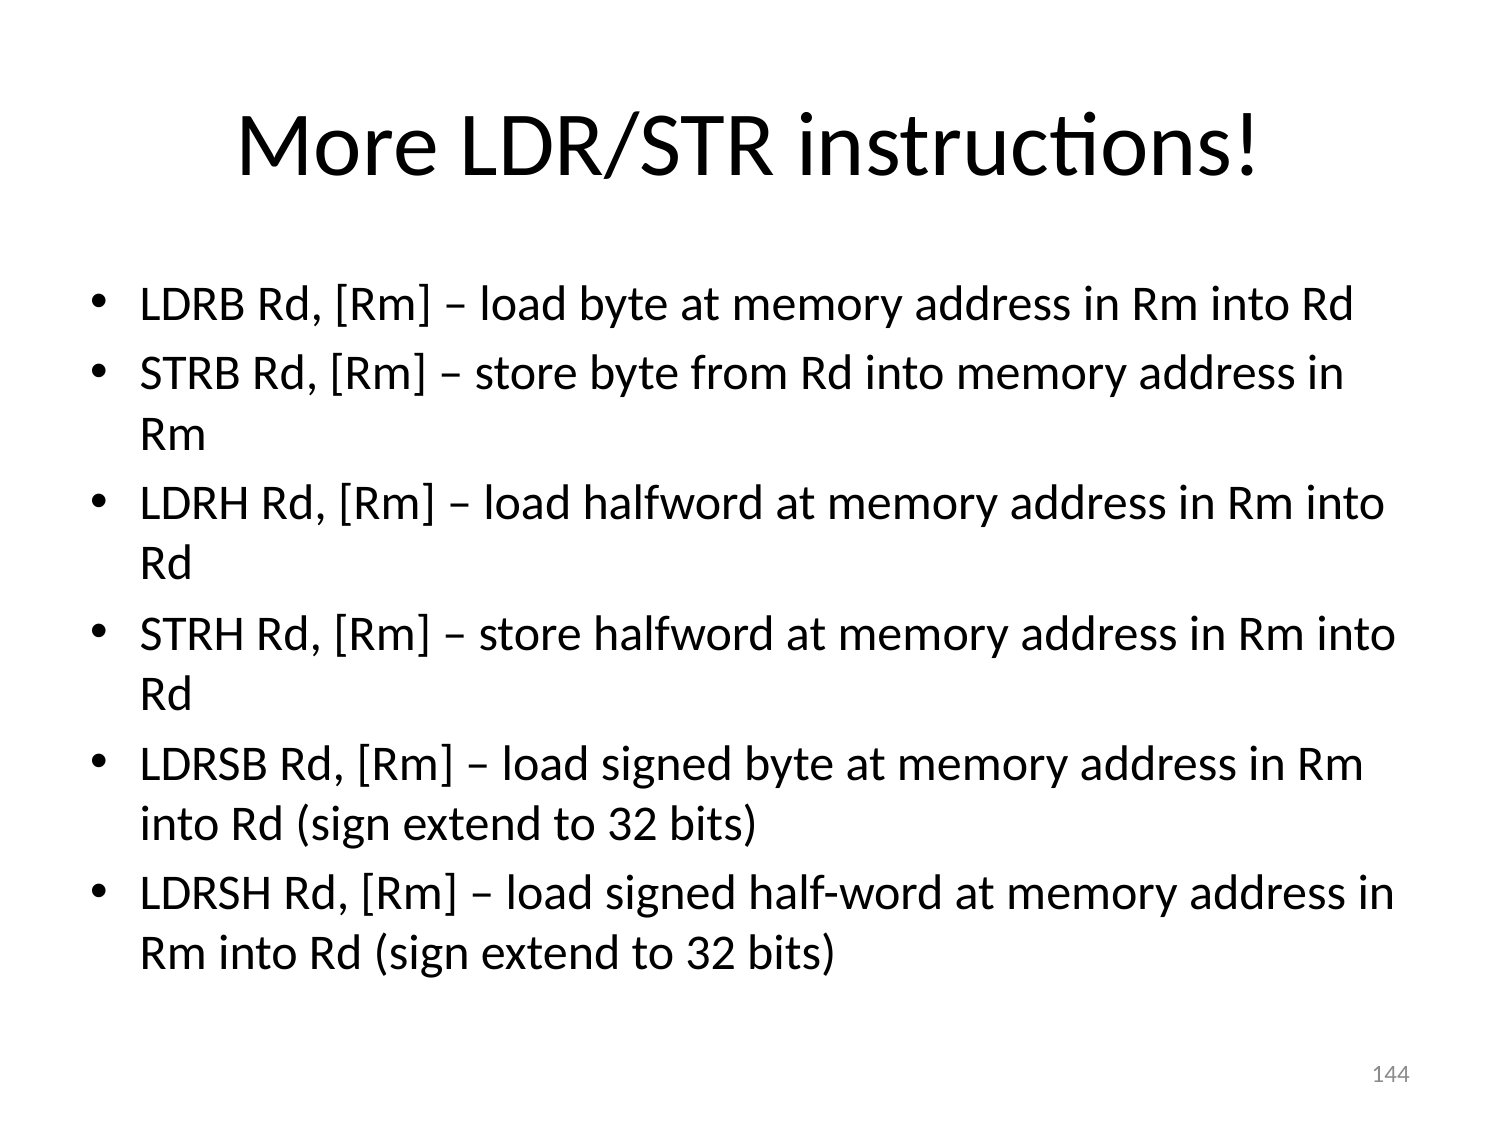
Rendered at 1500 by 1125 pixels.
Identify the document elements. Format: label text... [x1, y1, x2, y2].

list LDRB Rd, [Rm] – load byte at memory address in Rm into Rd STRB Rd, [Rm] – store byte from Rd into memory address in Rm LDRH Rd, [Rm] – load halfword at memory address in Rm into Rd STRH Rd, [Rm] – store halfword at memory address in Rm into Rd LDRSB Rd, [Rm] – load signed byte at memory address in Rm into Rd (sign extend to 32 bits) LDRSH Rd, [Rm] – load signed half-word at memory address in Rm into Rd (sign extend to 32 bits) [75, 262, 1425, 1005]
title More LDR/STR instructions! [75, 45, 1425, 233]
slide_number 144 [1074, 1042, 1425, 1103]
